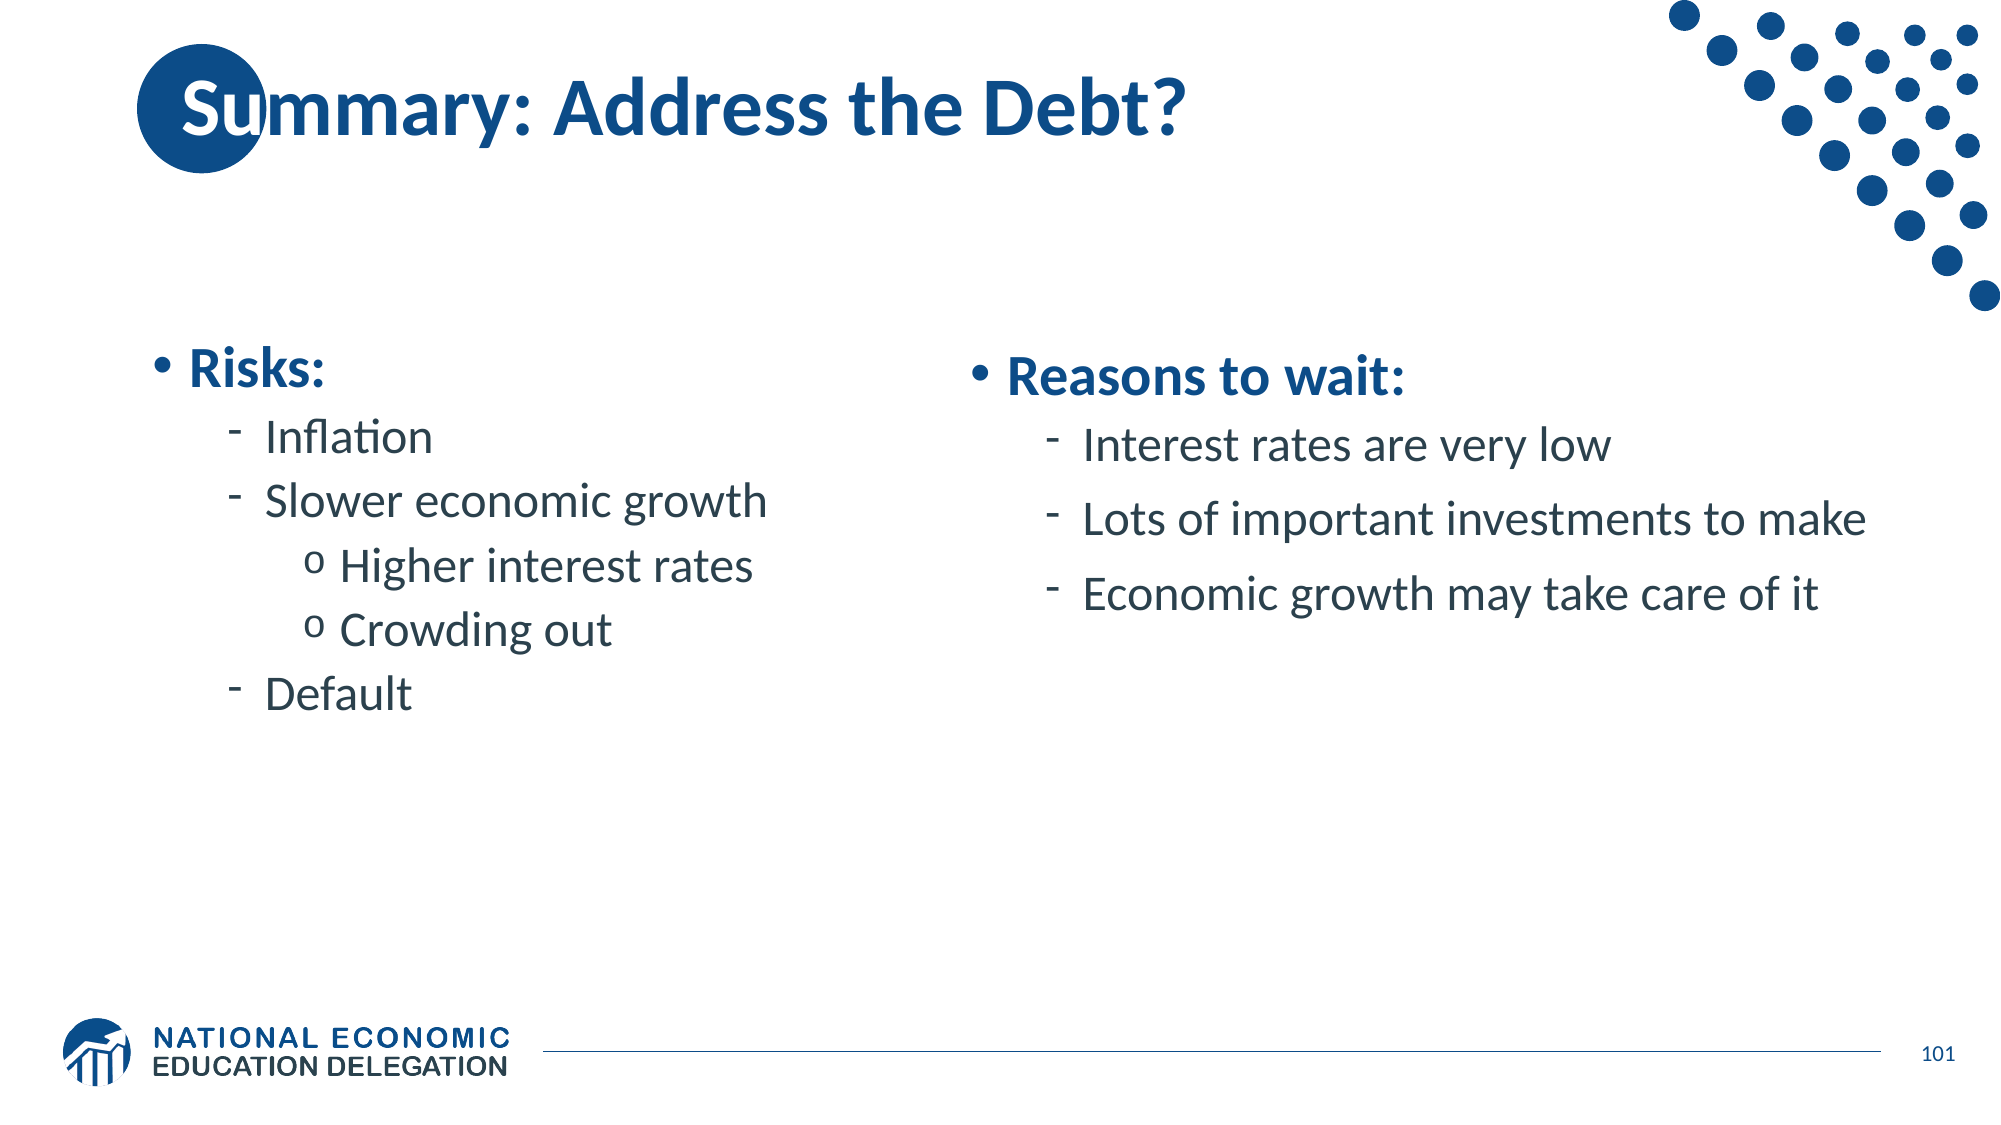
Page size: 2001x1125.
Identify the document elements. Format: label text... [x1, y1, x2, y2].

picture [55, 1013, 520, 1091]
list Risks: Inflation Slower economic growth Higher interest rates Crowding out Default [137, 185, 988, 873]
list Reasons to wait: Interest rates are very low Lots of important investments to make Economic growth may take care of it [955, 139, 1914, 827]
slide_number 101 [1521, 1022, 1972, 1082]
title Summary: Address the Debt? [147, 0, 1873, 185]
